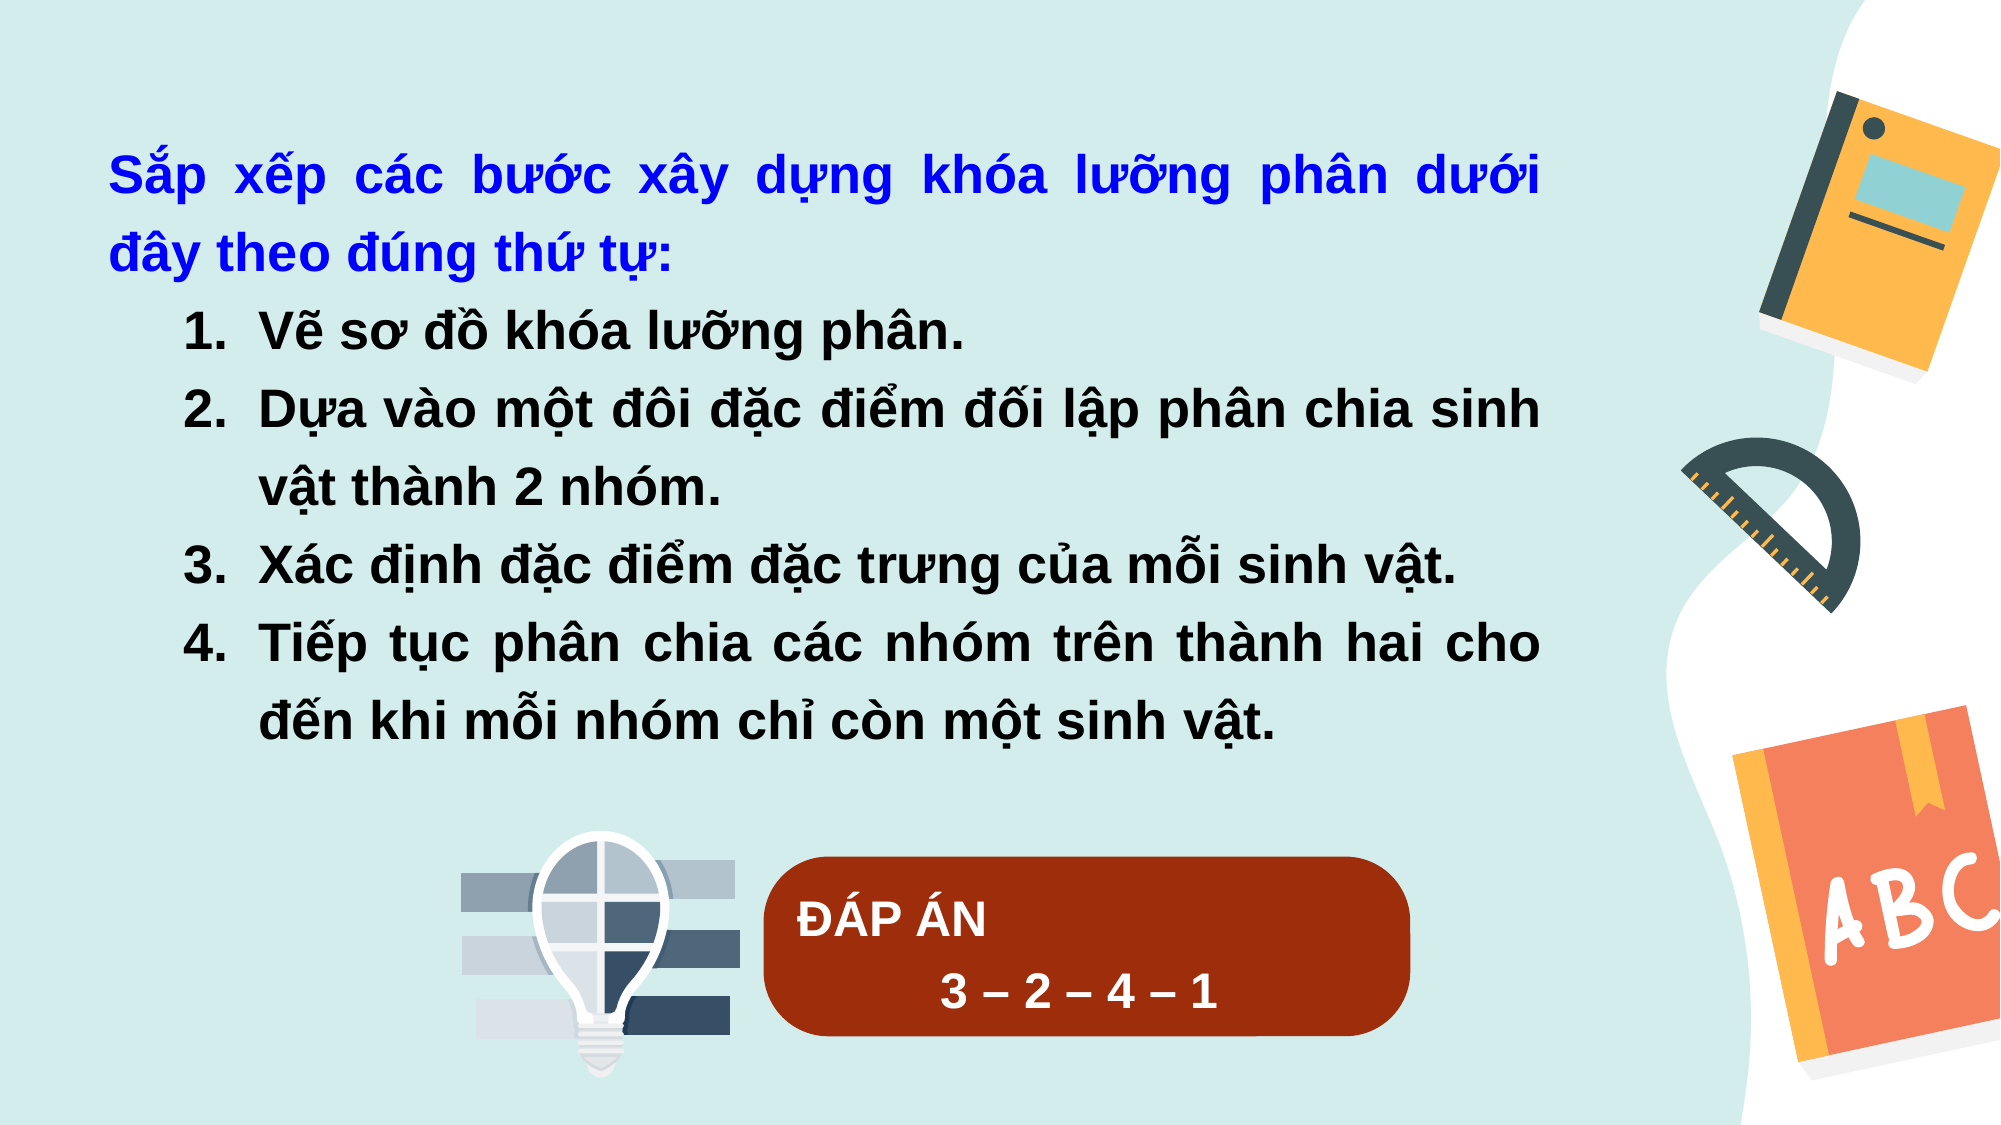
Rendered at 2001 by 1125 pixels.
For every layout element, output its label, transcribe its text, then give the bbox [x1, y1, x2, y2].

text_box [1681, 438, 1863, 613]
text_box Sắp xếp các bước xây dựng khóa lưỡng phân dưới đây theo đúng thứ tự: Vẽ sơ đồ khóa lưỡng phân. Dựa vào một đôi đặc điểm đối lập phân chia sinh vật thành 2 nhóm. Xác định đặc điểm đặc trưng của mỗi sinh vật. Tiếp tục phân chia các nhóm trên thành hai cho đến khi mỗi nhóm chỉ còn một sinh vật. [93, 119, 1559, 758]
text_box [460, 830, 741, 1078]
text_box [1758, 90, 2000, 385]
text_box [1732, 704, 2000, 1081]
text_box ĐÁP ÁN 3 – 2 – 4 – 1 [761, 854, 1413, 1039]
